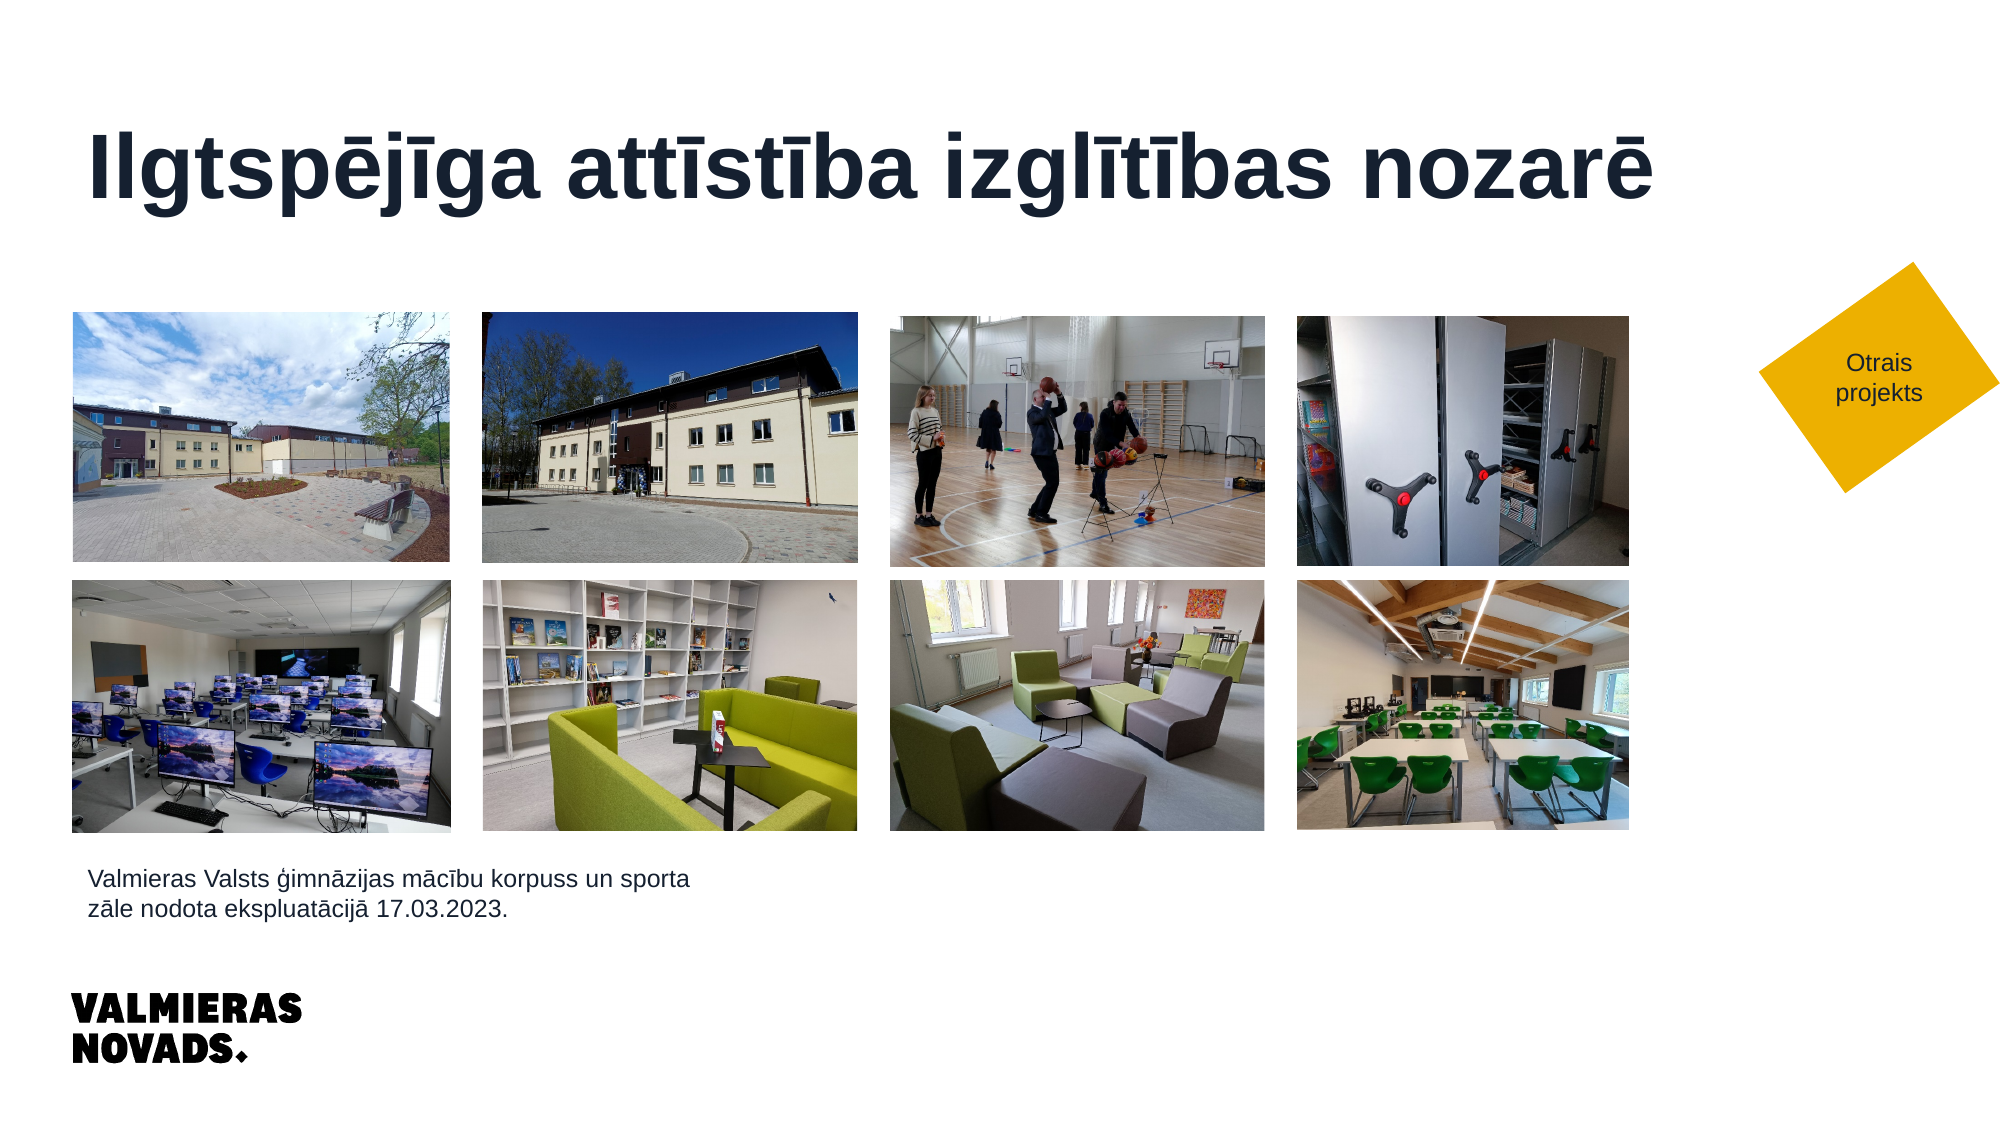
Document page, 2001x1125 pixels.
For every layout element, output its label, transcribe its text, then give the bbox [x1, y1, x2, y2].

picture [482, 580, 858, 831]
text_box [1803, 260, 2000, 408]
picture [1297, 580, 1629, 830]
picture [1297, 316, 1629, 566]
text_box Otrais projekts [1791, 339, 1967, 415]
picture [41, 963, 331, 1093]
picture [72, 312, 450, 562]
picture [889, 580, 1265, 831]
text_box [1757, 347, 1957, 495]
picture [890, 316, 1265, 567]
title Ilgtspējīga attīstība izglītības nozarē [72, 59, 1863, 278]
picture [72, 580, 451, 833]
picture [482, 312, 858, 563]
text_box Valmieras Valsts ģimnāzijas mācību korpuss un sporta zāle nodota ekspluatācijā 17.03.2023. [72, 854, 725, 930]
